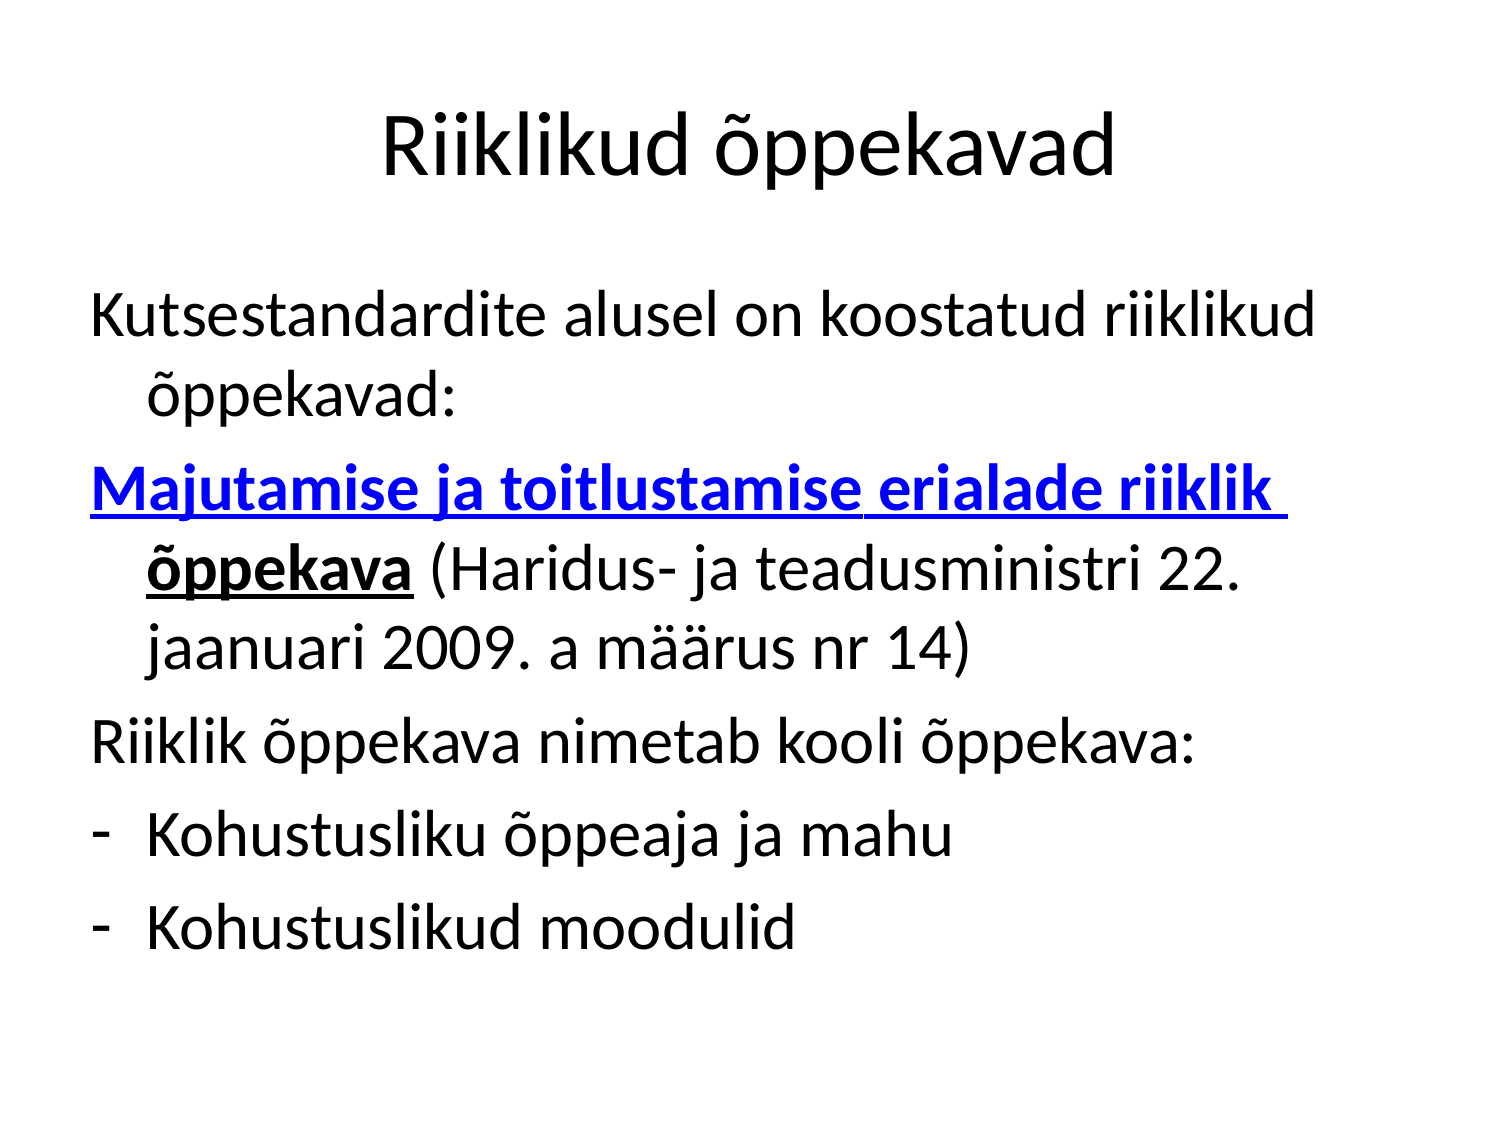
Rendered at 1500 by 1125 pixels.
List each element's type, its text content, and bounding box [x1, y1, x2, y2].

list Kutsestandardite alusel on koostatud riiklikud õppekavad: Majutamise ja toitlustamise erialade riiklik õppekava (Haridus- ja teadusministri 22. jaanuari 2009. a määrus nr 14) Riiklik õppekava nimetab kooli õppekava: Kohustusliku õppeaja ja mahu Kohustuslikud moodulid [75, 262, 1425, 1005]
title Riiklikud õppekavad [75, 45, 1425, 233]
